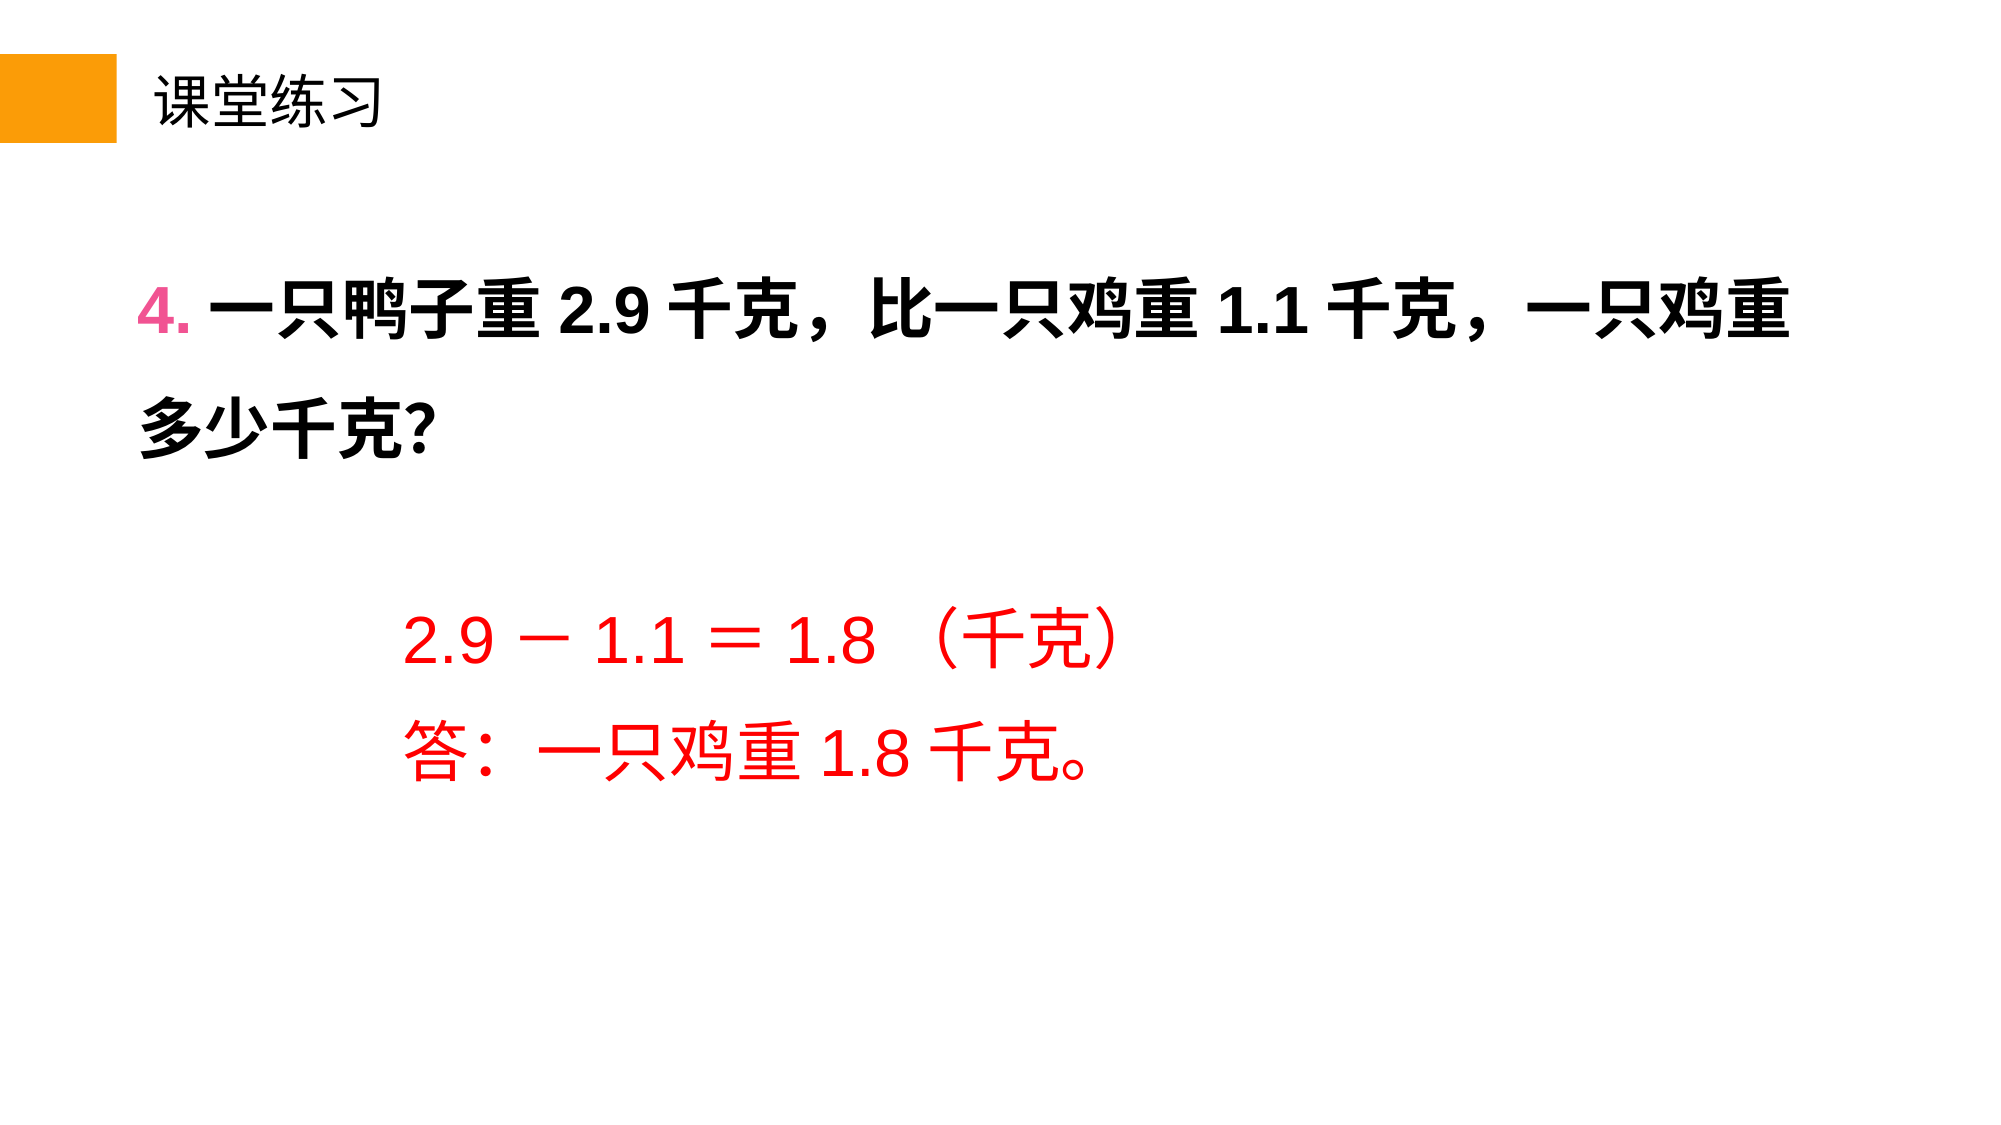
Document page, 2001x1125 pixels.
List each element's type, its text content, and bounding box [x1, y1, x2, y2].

text_box 2.9－1.1＝1.8（千克） 答：一只鸡重1.8千克。 [387, 589, 1453, 798]
text_box 课堂练习 [138, 57, 401, 143]
text_box 4.一只鸭子重2.9千克，比一只鸡重1.1千克，一只鸡重多少千克？ [122, 219, 1812, 474]
